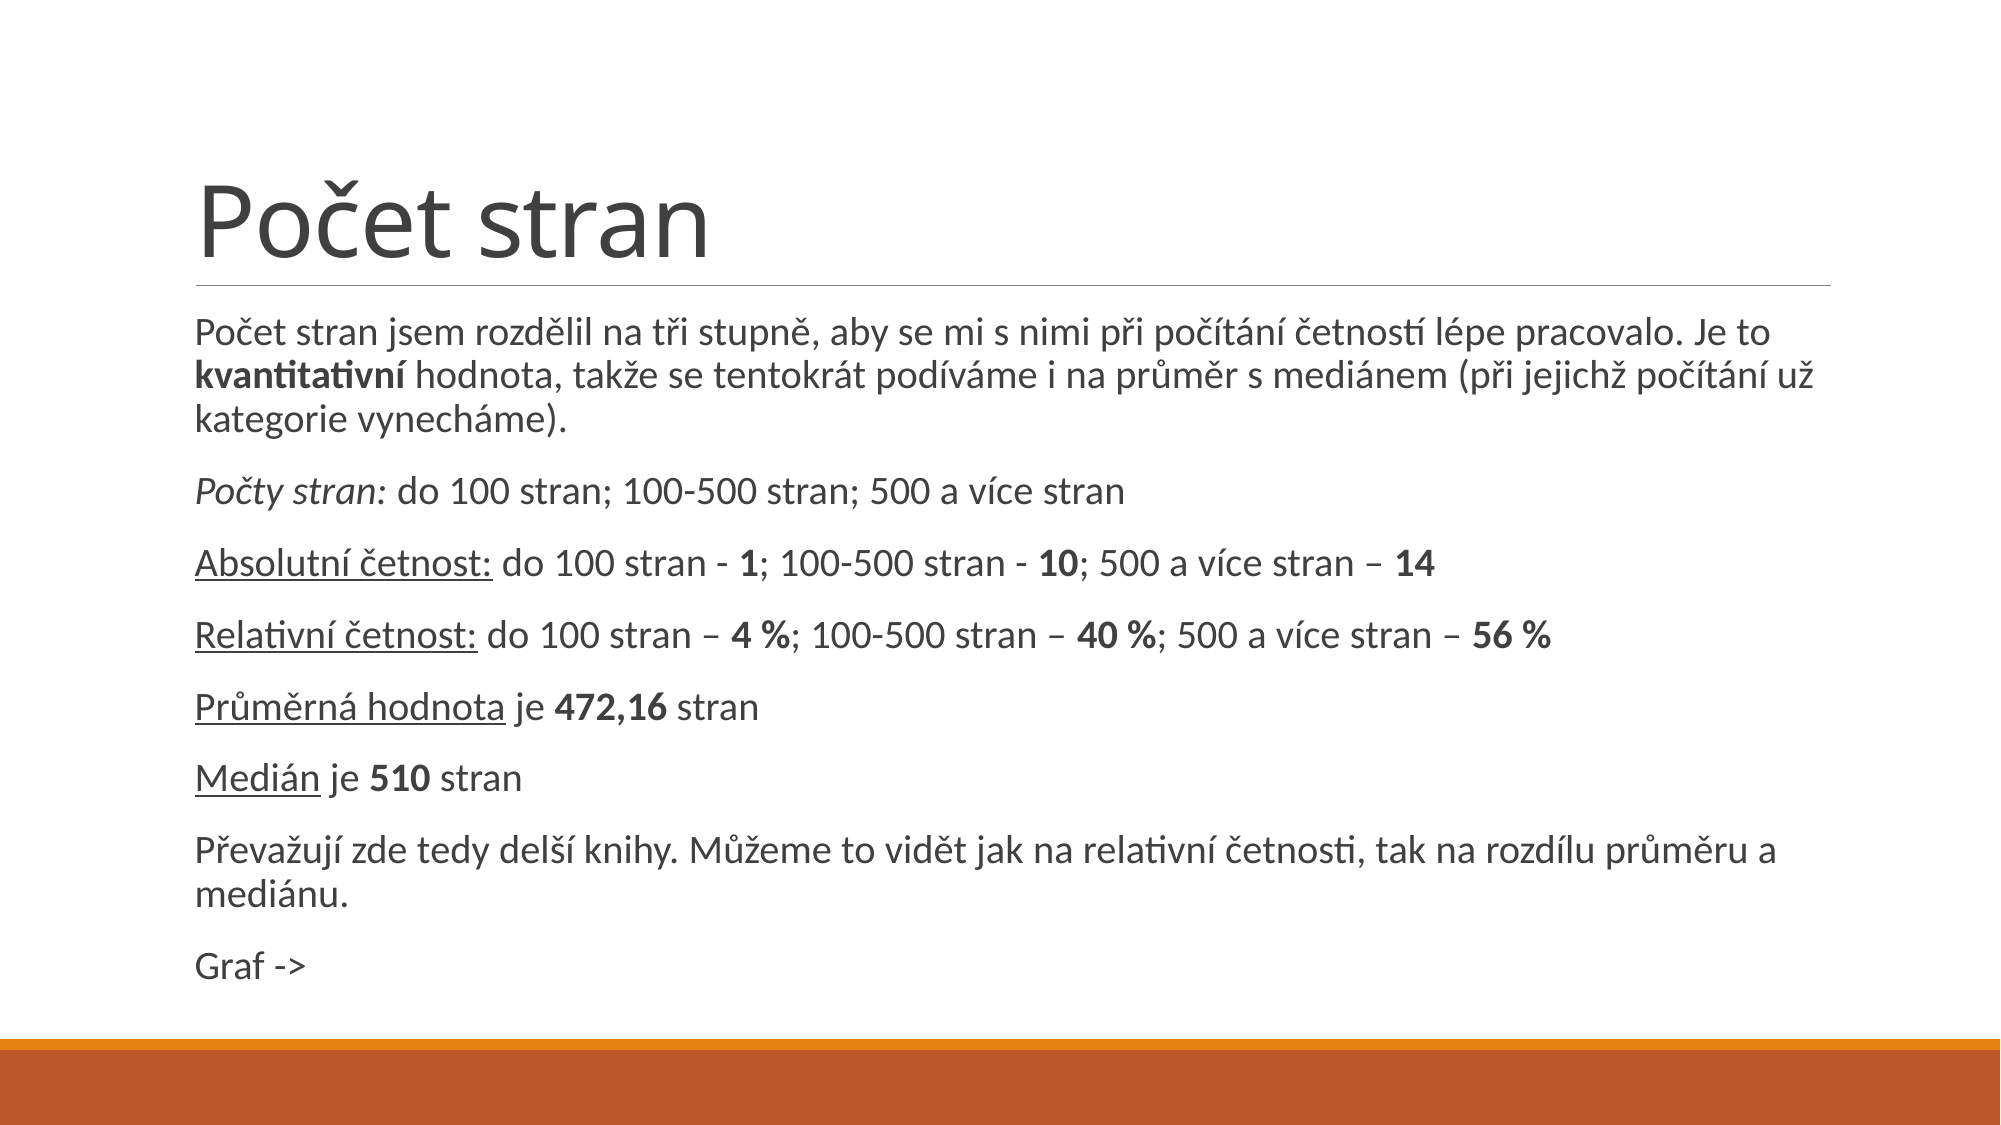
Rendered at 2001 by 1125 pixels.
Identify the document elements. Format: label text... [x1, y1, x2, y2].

title Počet stran [180, 47, 1830, 285]
list Počet stran jsem rozdělil na tři stupně, aby se mi s nimi při počítání četností lépe pracovalo. Je to kvantitativní hodnota, takže se tentokrát podíváme i na průměr s mediánem (při jejichž počítání už kategorie vynecháme). Počty stran: do 100 stran; 100-500 stran; 500 a více stran Absolutní četnost: do 100 stran - 1; 100-500 stran - 10; 500 a více stran – 14 Relativní četnost: do 100 stran – 4 %; 100-500 stran – 40 %; 500 a více stran – 56 % Průměrná hodnota je 472,16 stran Medián je 510 stran Převažují zde tedy delší knihy. Můžeme to vidět jak na relativní četnosti, tak na rozdílu průměru a mediánu. Graf -> [180, 302, 1830, 1000]
